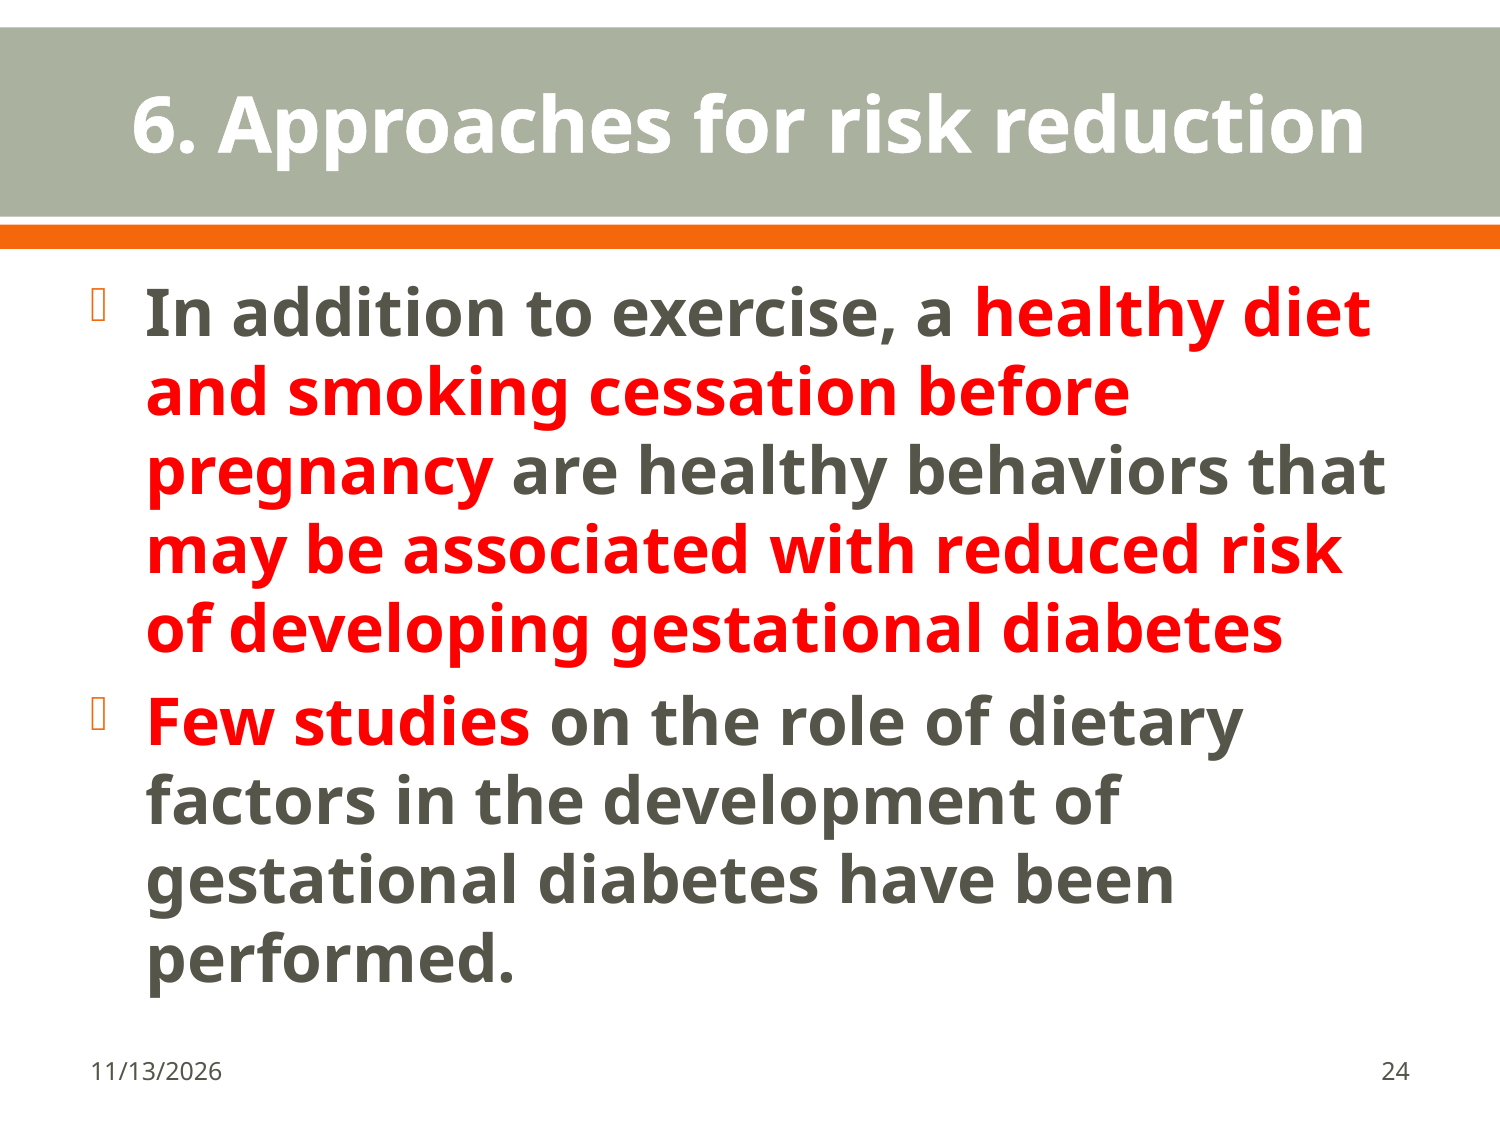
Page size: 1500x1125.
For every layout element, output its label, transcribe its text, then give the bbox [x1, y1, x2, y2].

slide_number 24 [1074, 1042, 1425, 1103]
list In addition to exercise, a healthy diet and smoking cessation before pregnancy are healthy behaviors that may be associated with reduced risk of developing gestational diabetes Few studies on the role of dietary factors in the development of gestational diabetes have been performed. [75, 262, 1425, 1005]
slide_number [75, 1042, 425, 1103]
title 6. Approaches for risk reduction [75, 29, 1425, 213]
